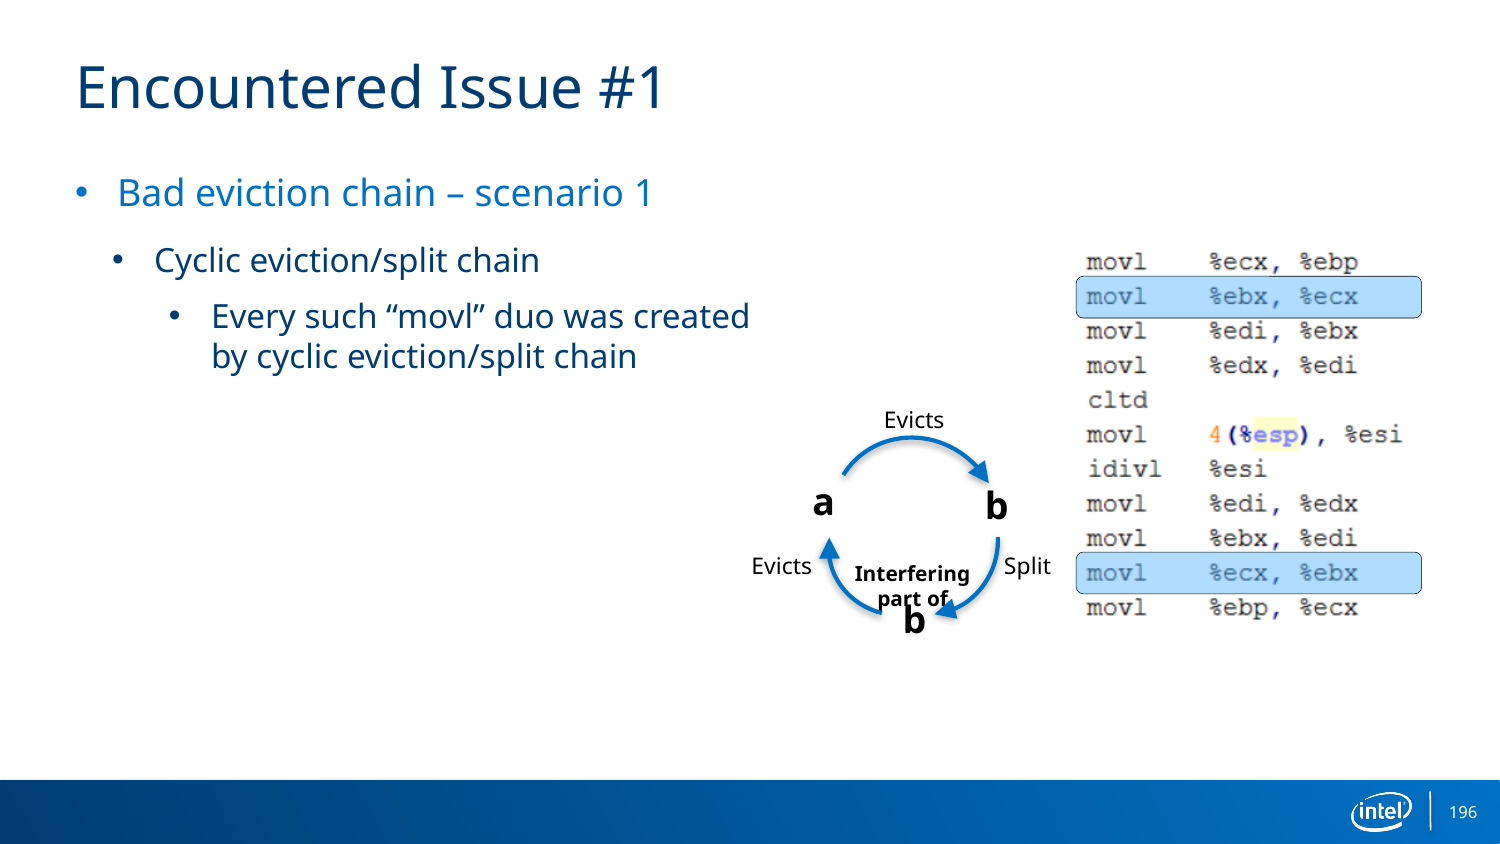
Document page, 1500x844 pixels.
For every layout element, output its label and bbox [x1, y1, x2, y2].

picture [1078, 244, 1424, 631]
title [75, 50, 1425, 160]
slide_number [1127, 791, 1478, 837]
text_box [794, 435, 1026, 528]
list [75, 168, 1425, 732]
text_box [1003, 551, 1078, 592]
text_box [751, 537, 1002, 645]
text_box [884, 405, 978, 433]
